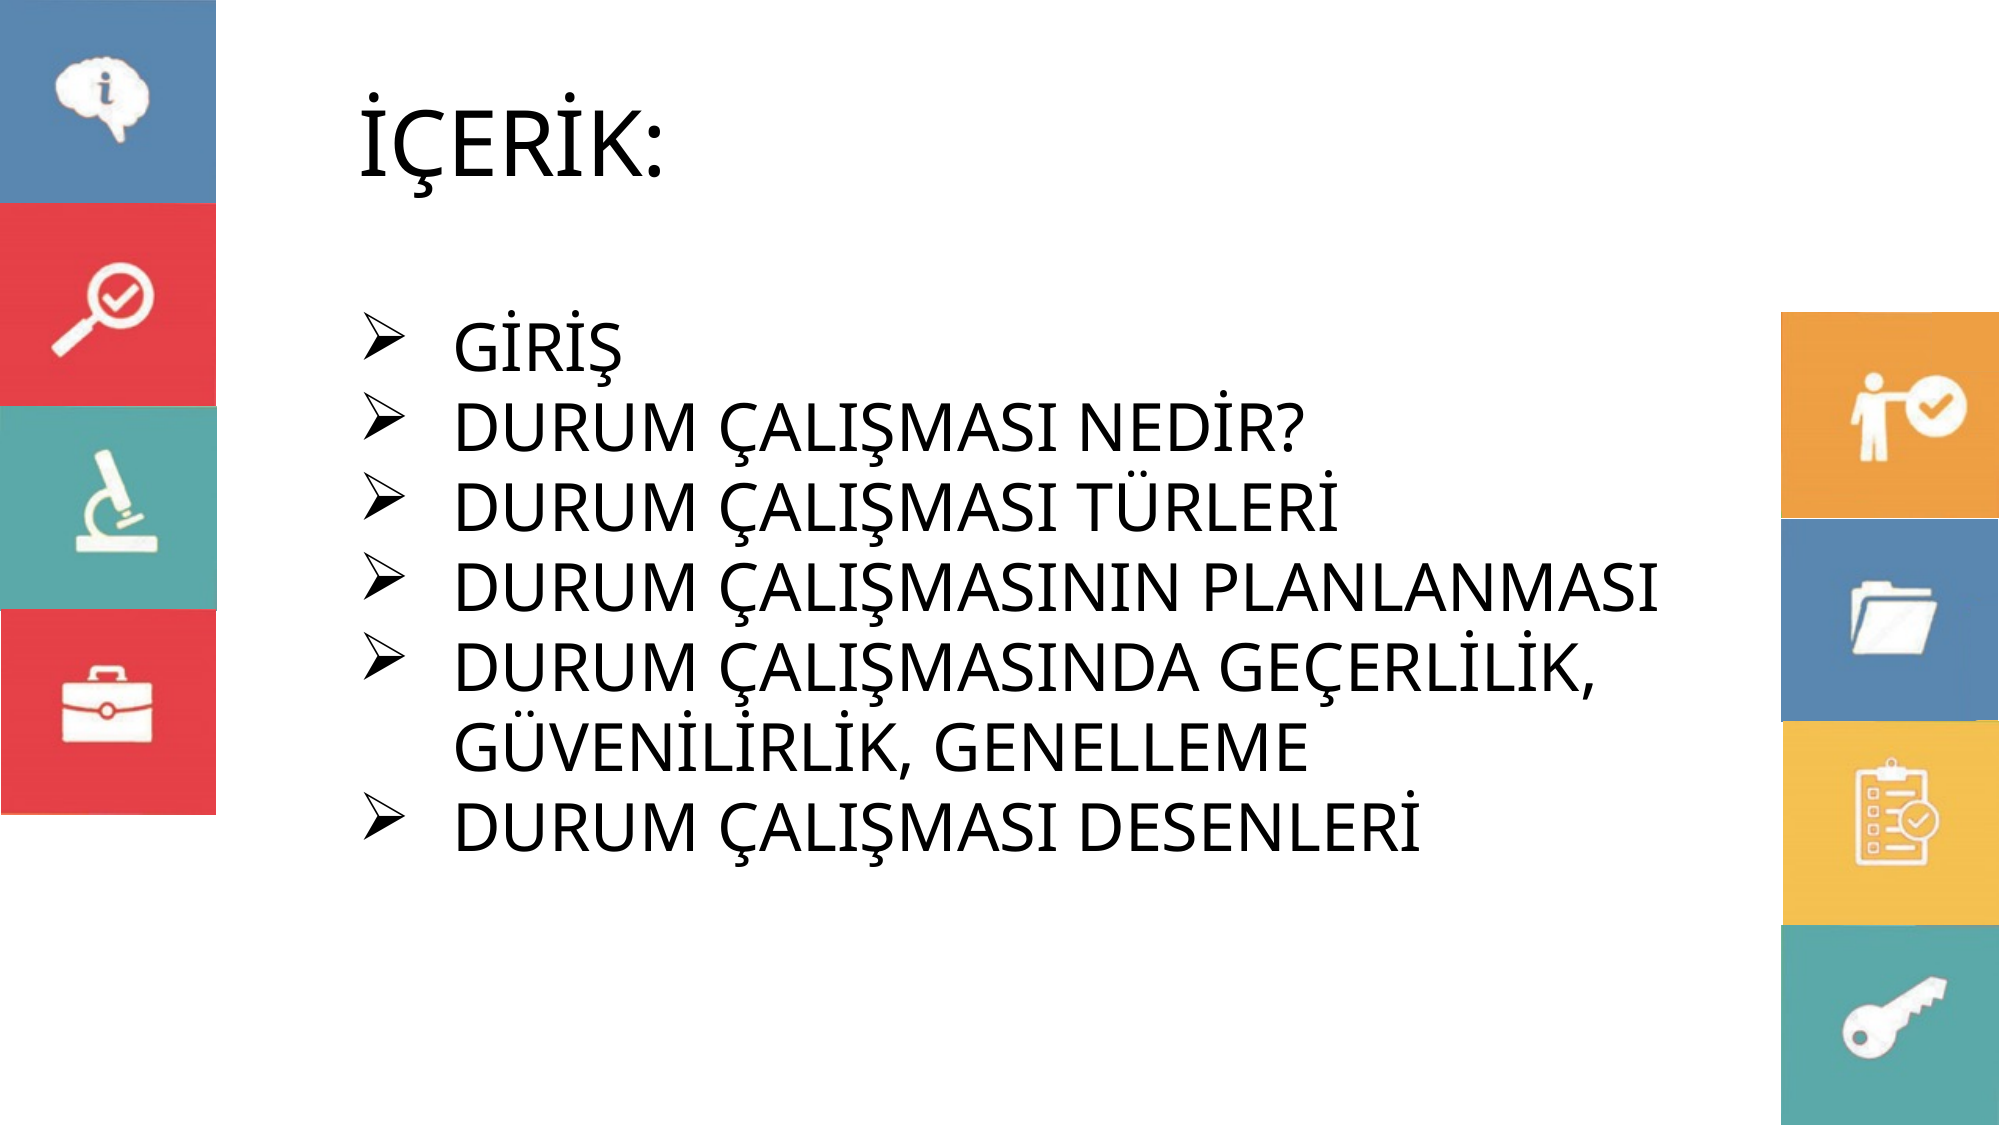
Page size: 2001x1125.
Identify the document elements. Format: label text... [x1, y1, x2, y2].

picture [1781, 312, 1999, 518]
picture [1781, 519, 1999, 1125]
picture [0, 0, 217, 815]
text_box İÇERİK: GİRİŞ DURUM ÇALIŞMASI NEDİR? DURUM ÇALIŞMASI TÜRLERİ DURUM ÇALIŞMASININ PLANLANMASI DURUM ÇALIŞMASINDA GEÇERLİLİK, GÜVENİLİRLİK, GENELLEME DURUM ÇALIŞMASI DESENLERİ [343, 77, 1678, 872]
